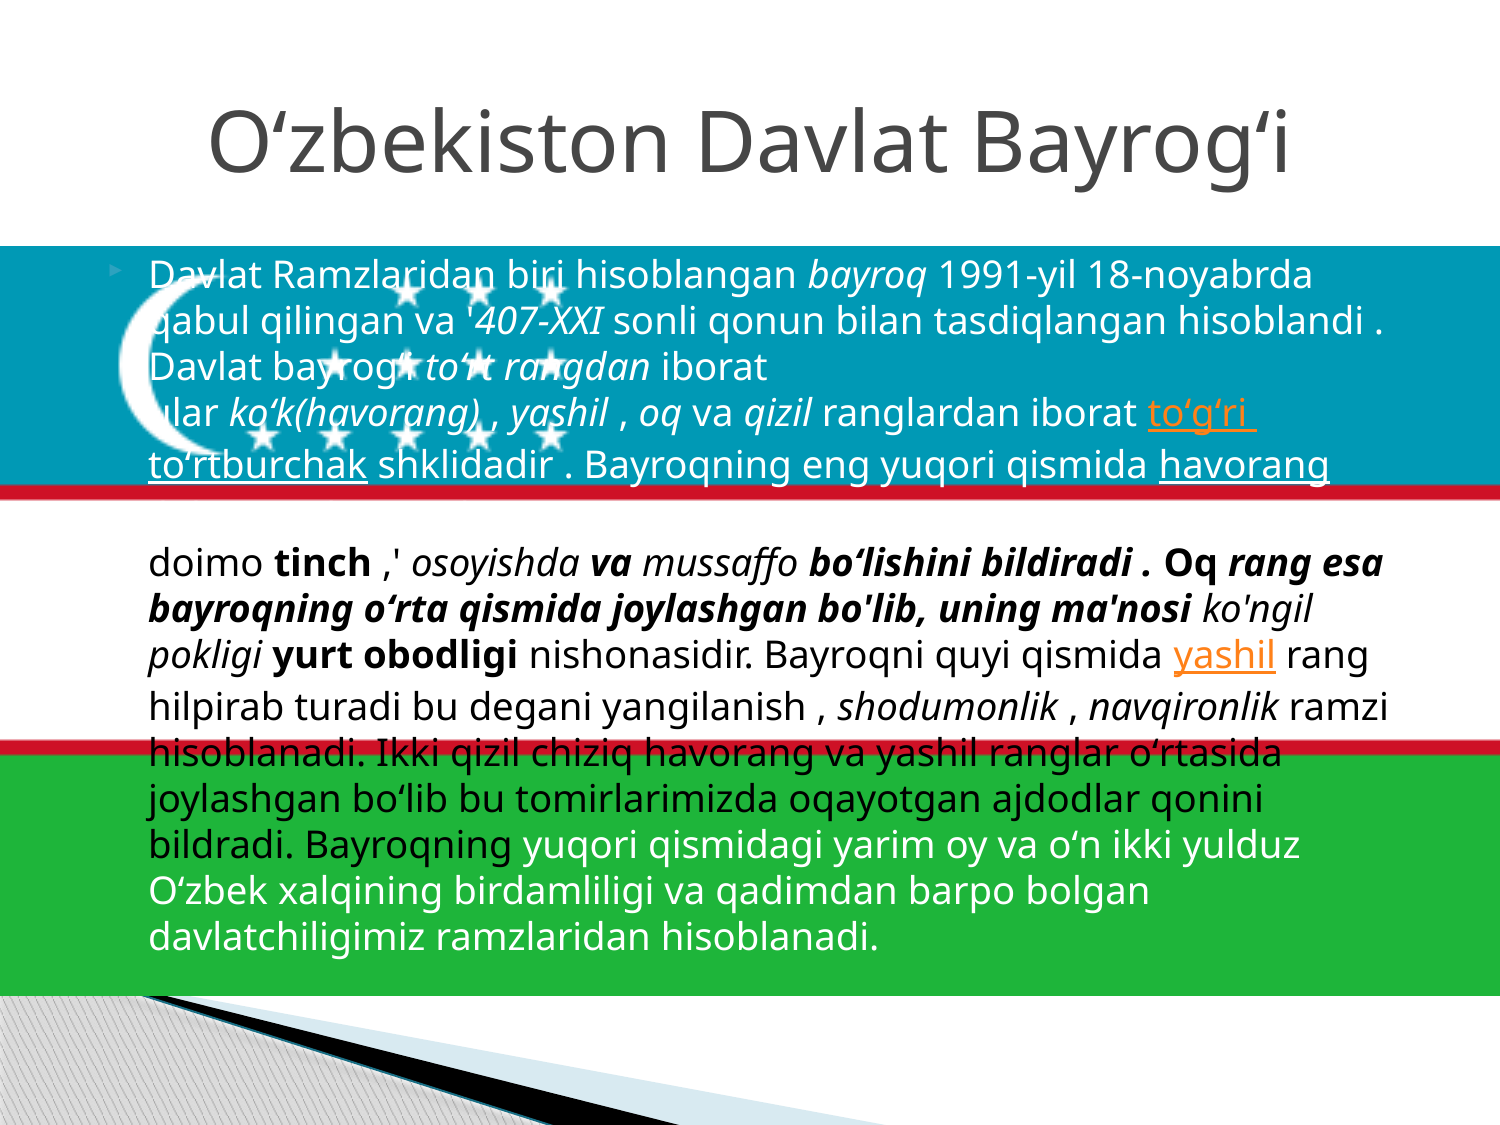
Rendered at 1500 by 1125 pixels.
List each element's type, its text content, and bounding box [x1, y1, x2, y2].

title Oʻzbekiston Davlat Bayrogʻi [75, 45, 1425, 233]
picture [0, 245, 1500, 997]
